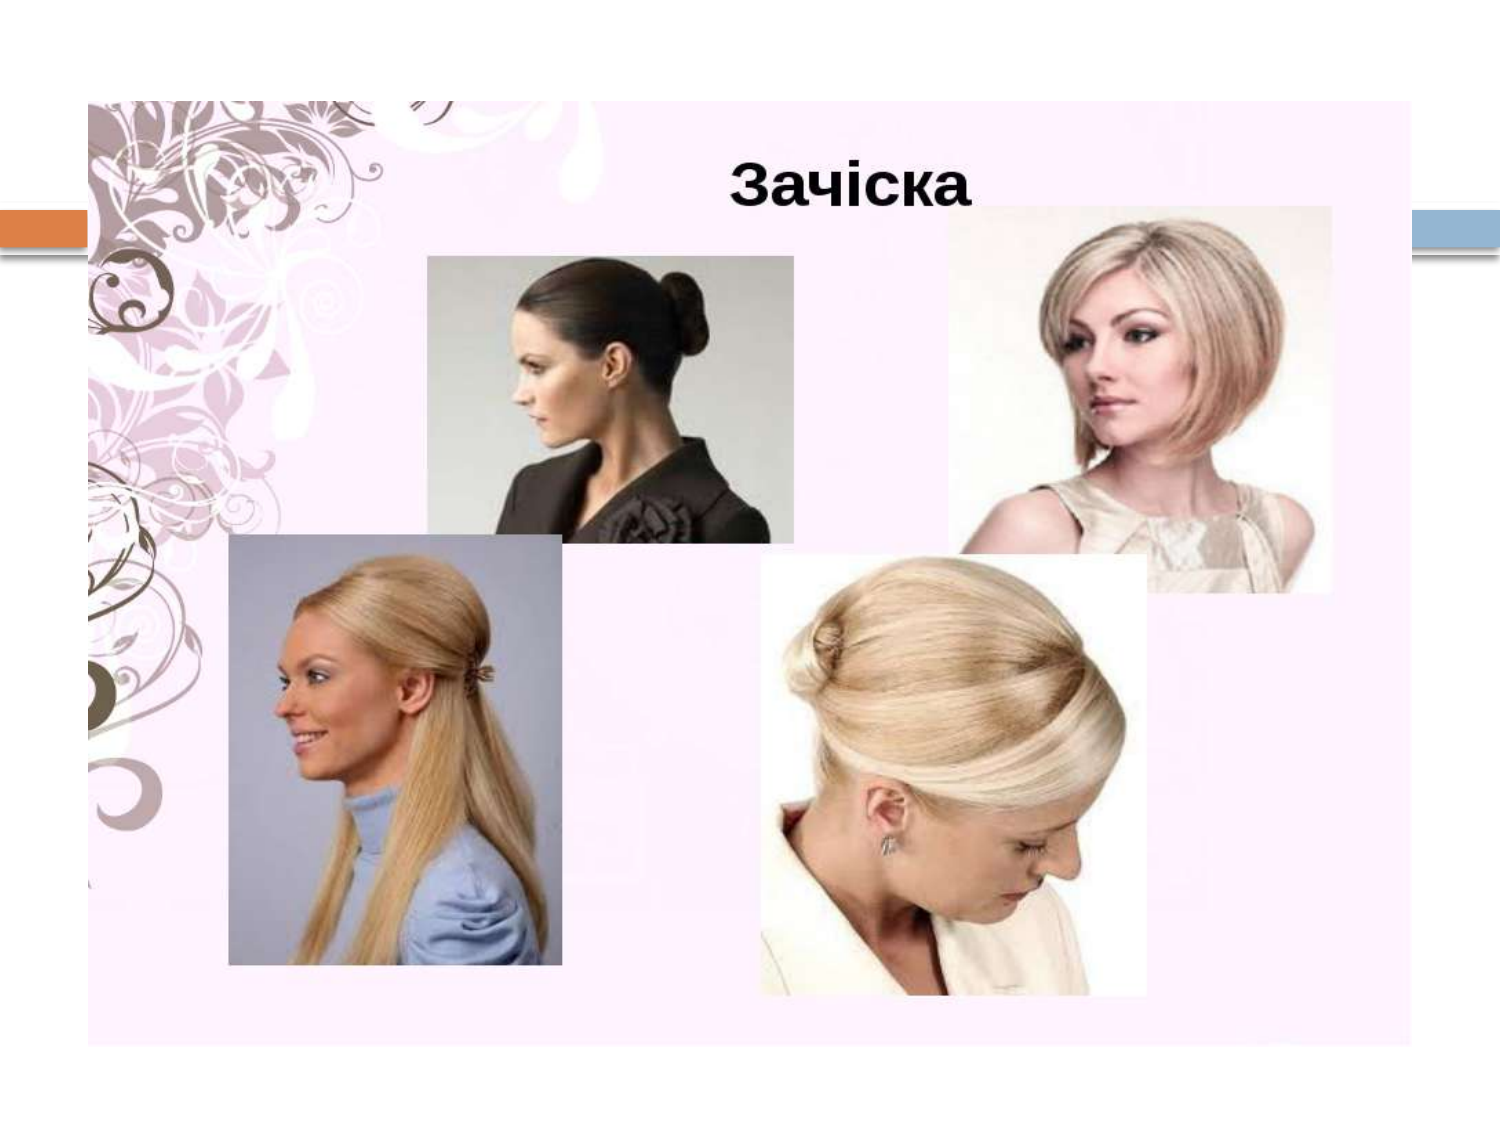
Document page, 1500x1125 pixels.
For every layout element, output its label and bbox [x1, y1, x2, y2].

list [88, 101, 1412, 1048]
